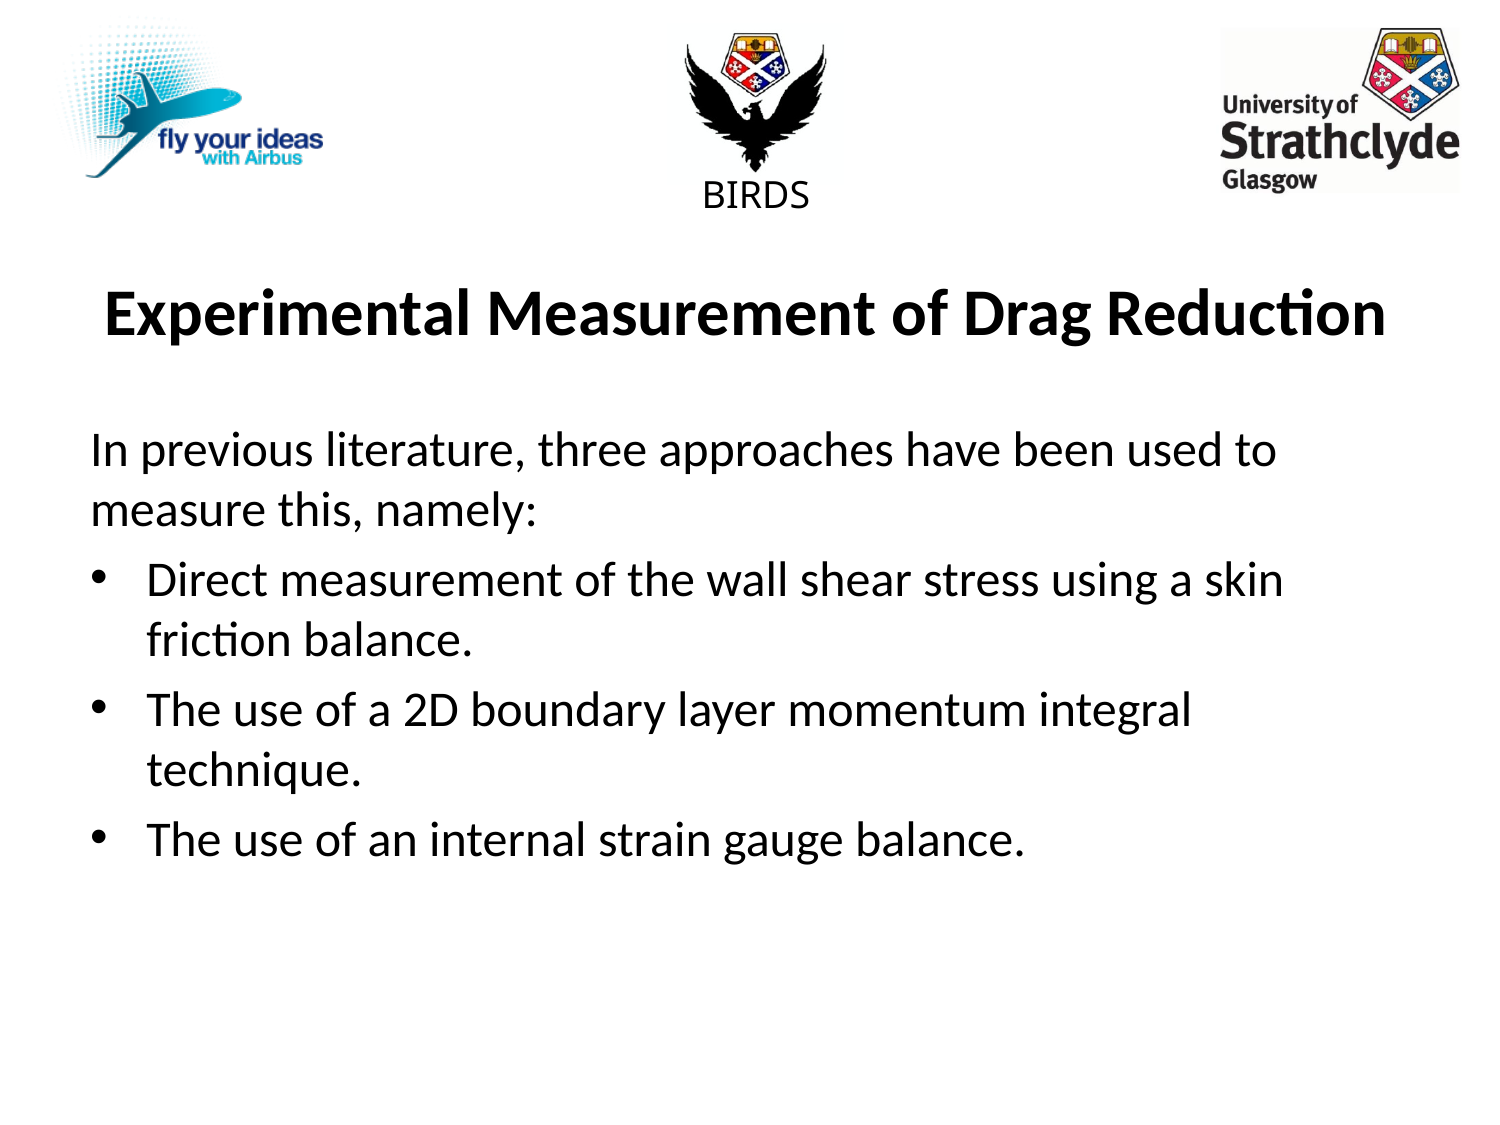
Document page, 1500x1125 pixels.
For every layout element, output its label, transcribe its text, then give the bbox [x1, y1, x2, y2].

picture [1199, 23, 1477, 200]
list In previous literature, three approaches have been used to measure this, namely: Direct measurement of the wall shear stress using a skin friction balance. The use of a 2D boundary layer momentum integral technique. The use of an internal strain gauge balance. [75, 408, 1425, 1005]
picture [667, 23, 844, 185]
picture [23, 11, 329, 179]
title Experimental Measurement of Drag Reduction [80, 243, 1412, 374]
text_box BIRDS [632, 163, 879, 224]
